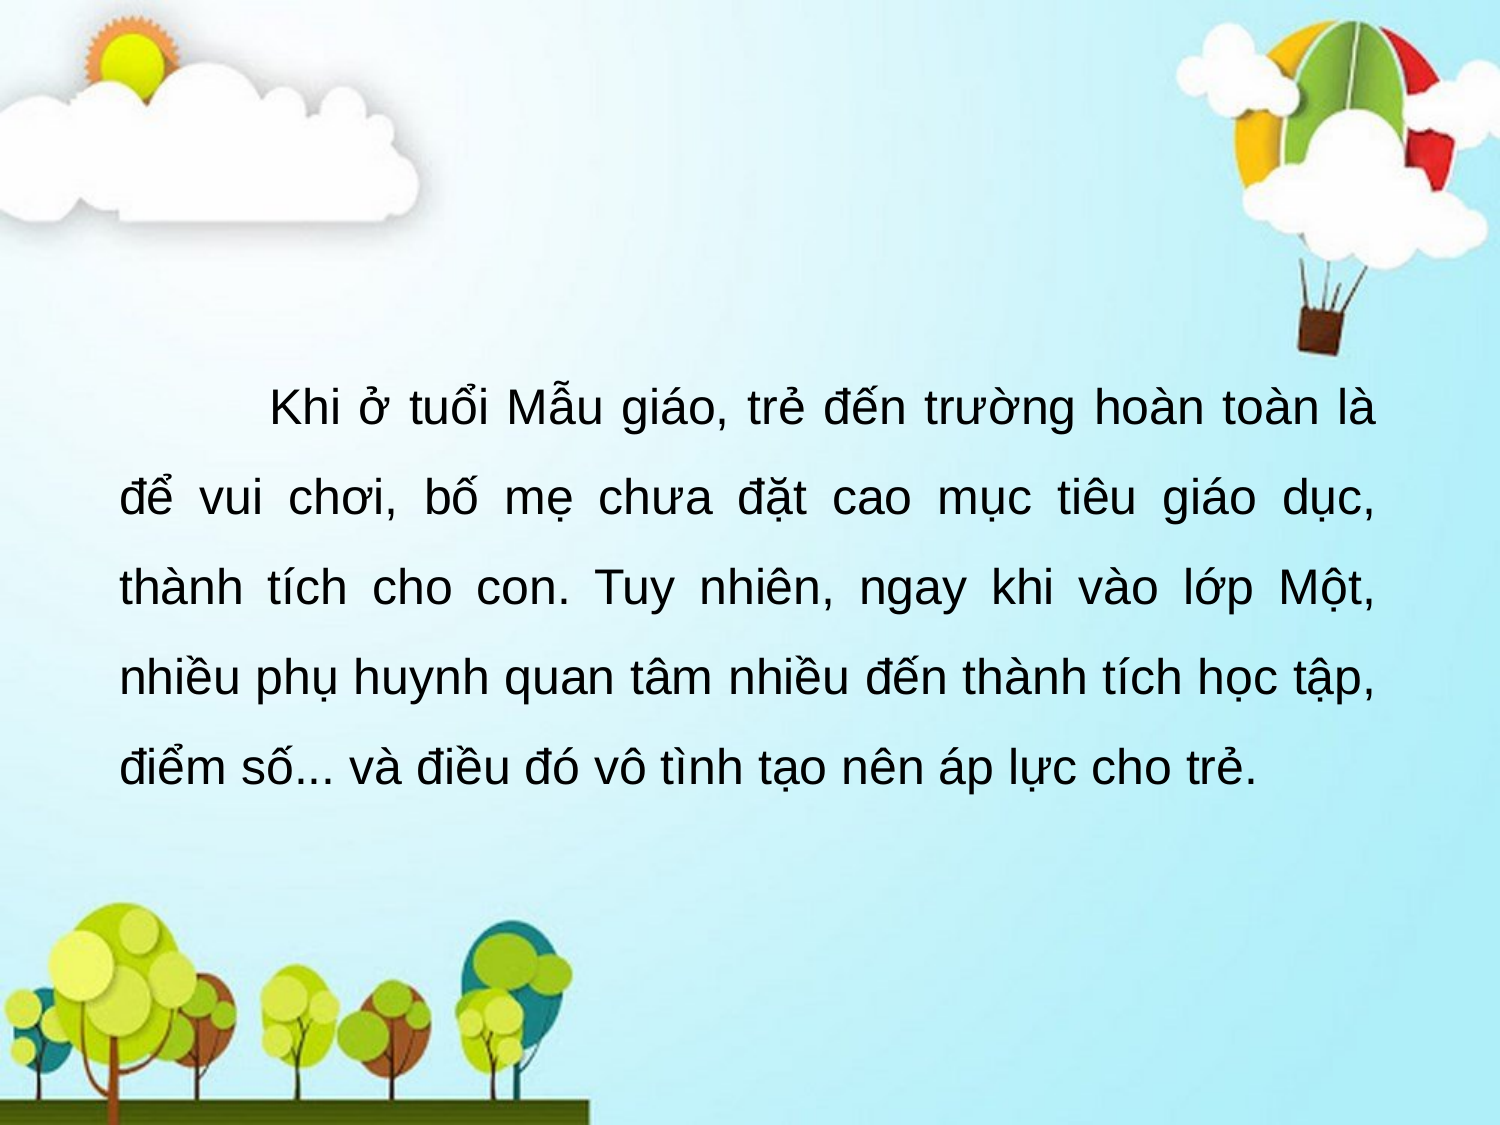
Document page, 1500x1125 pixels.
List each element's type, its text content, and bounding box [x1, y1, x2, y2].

text_box Khi ở tuổi Mẫu giáo, trẻ đến trường hoàn toàn là để vui chơi, bố mẹ chưa đặt cao mục tiêu giáo dục, thành tích cho con. Tuy nhiên, ngay khi vào lớp Một, nhiều phụ huynh quan tâm nhiều đến thành tích học tập, điểm số... và điều đó vô tình tạo nên áp lực cho trẻ. [104, 337, 1392, 803]
picture [0, 0, 1500, 1125]
